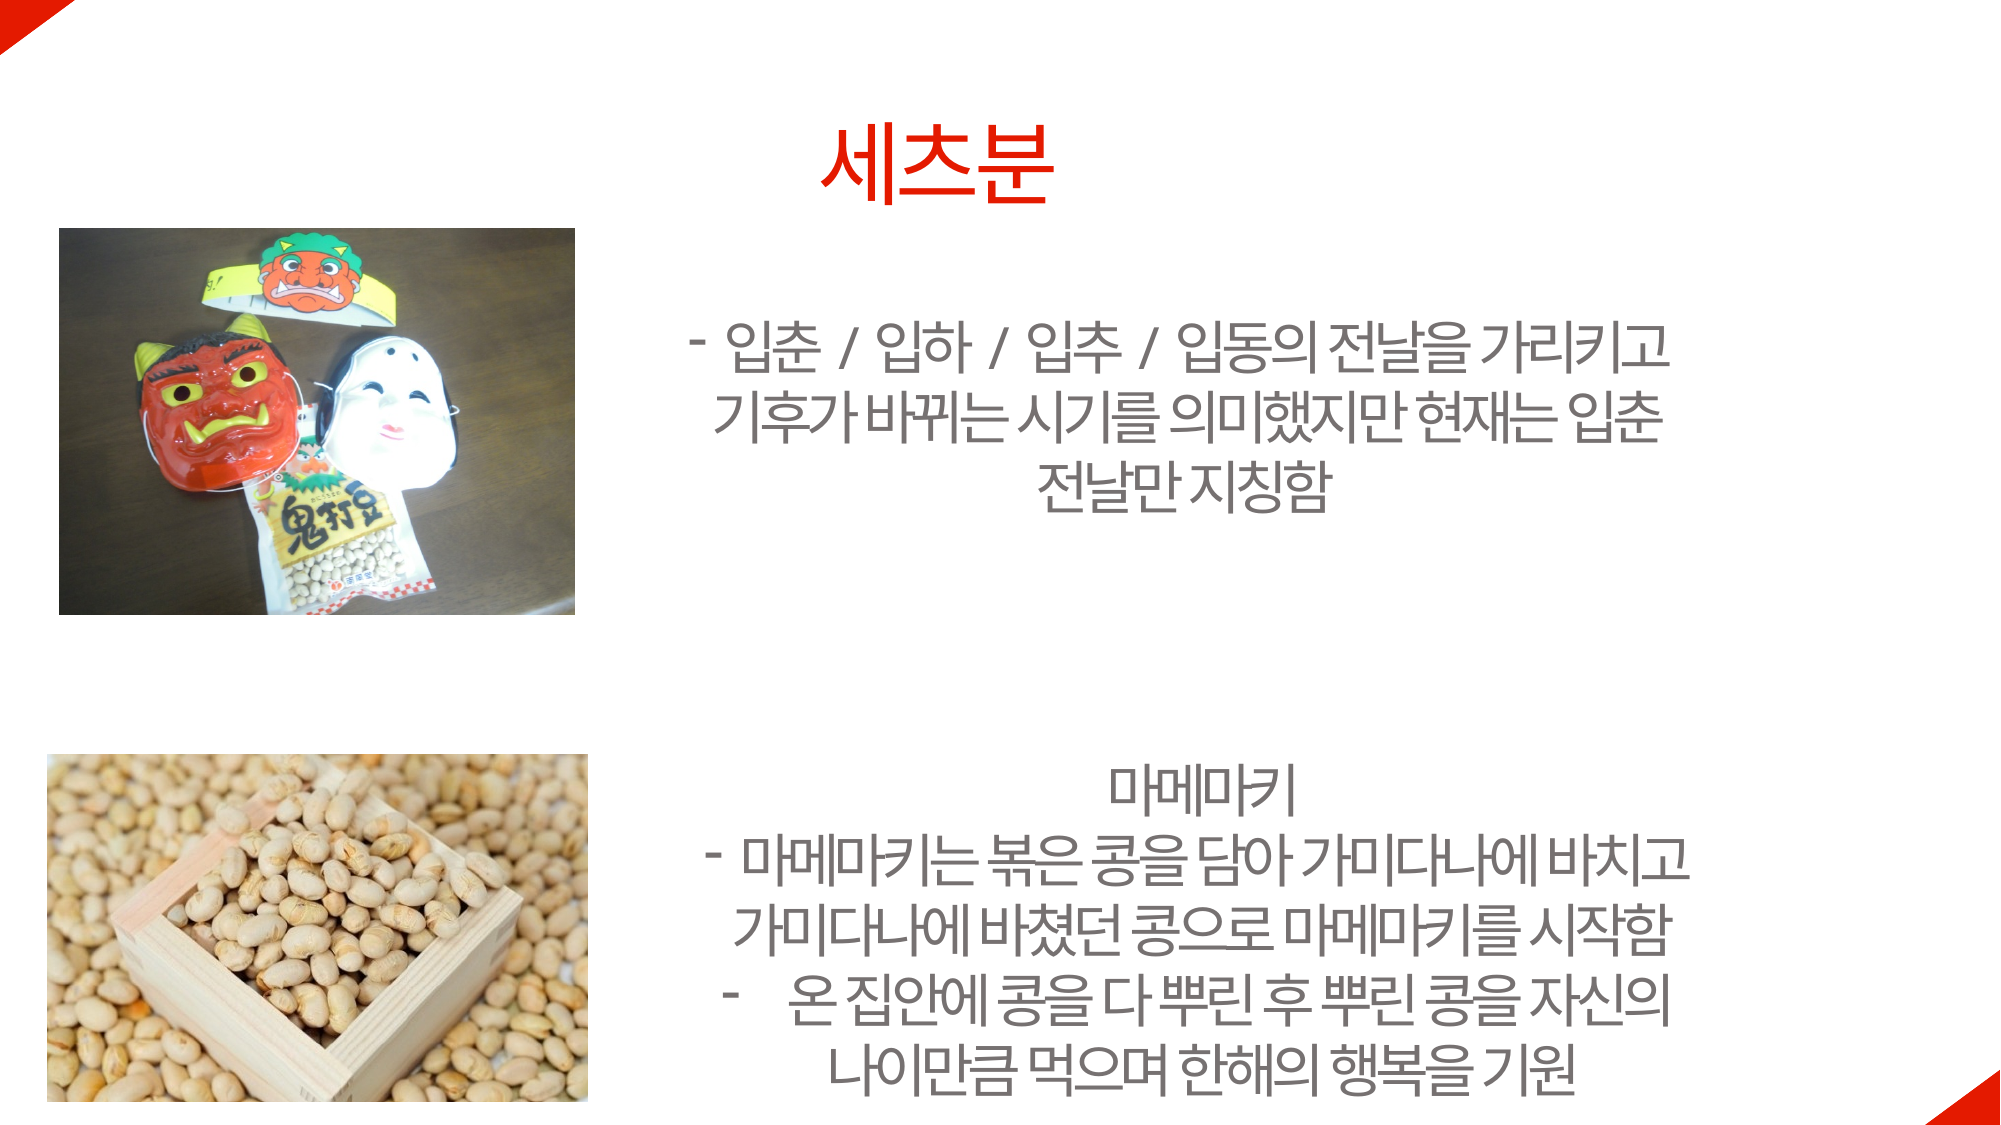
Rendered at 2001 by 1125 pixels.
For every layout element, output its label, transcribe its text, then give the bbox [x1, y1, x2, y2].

text_box 입춘/입하/입추/입동의 전날을 가리키고 기후가 바뀌는 시기를 의미했지만 현재는 입춘 전날만 지칭함 [622, 310, 1749, 521]
text_box 세츠분 [514, 107, 1362, 218]
picture [47, 754, 588, 1102]
picture [59, 228, 575, 615]
text_box 마메마키 마메마키는 볶은 콩을 담아 가미다나에 바치고 가미다나에 바쳤던 콩으로 마메마키를 시작함 온 집안에 콩을 다 뿌린 후 뿌린 콩을 자신의 나이만큼 먹으며 한해의 행복을 기원 [640, 754, 1767, 1105]
